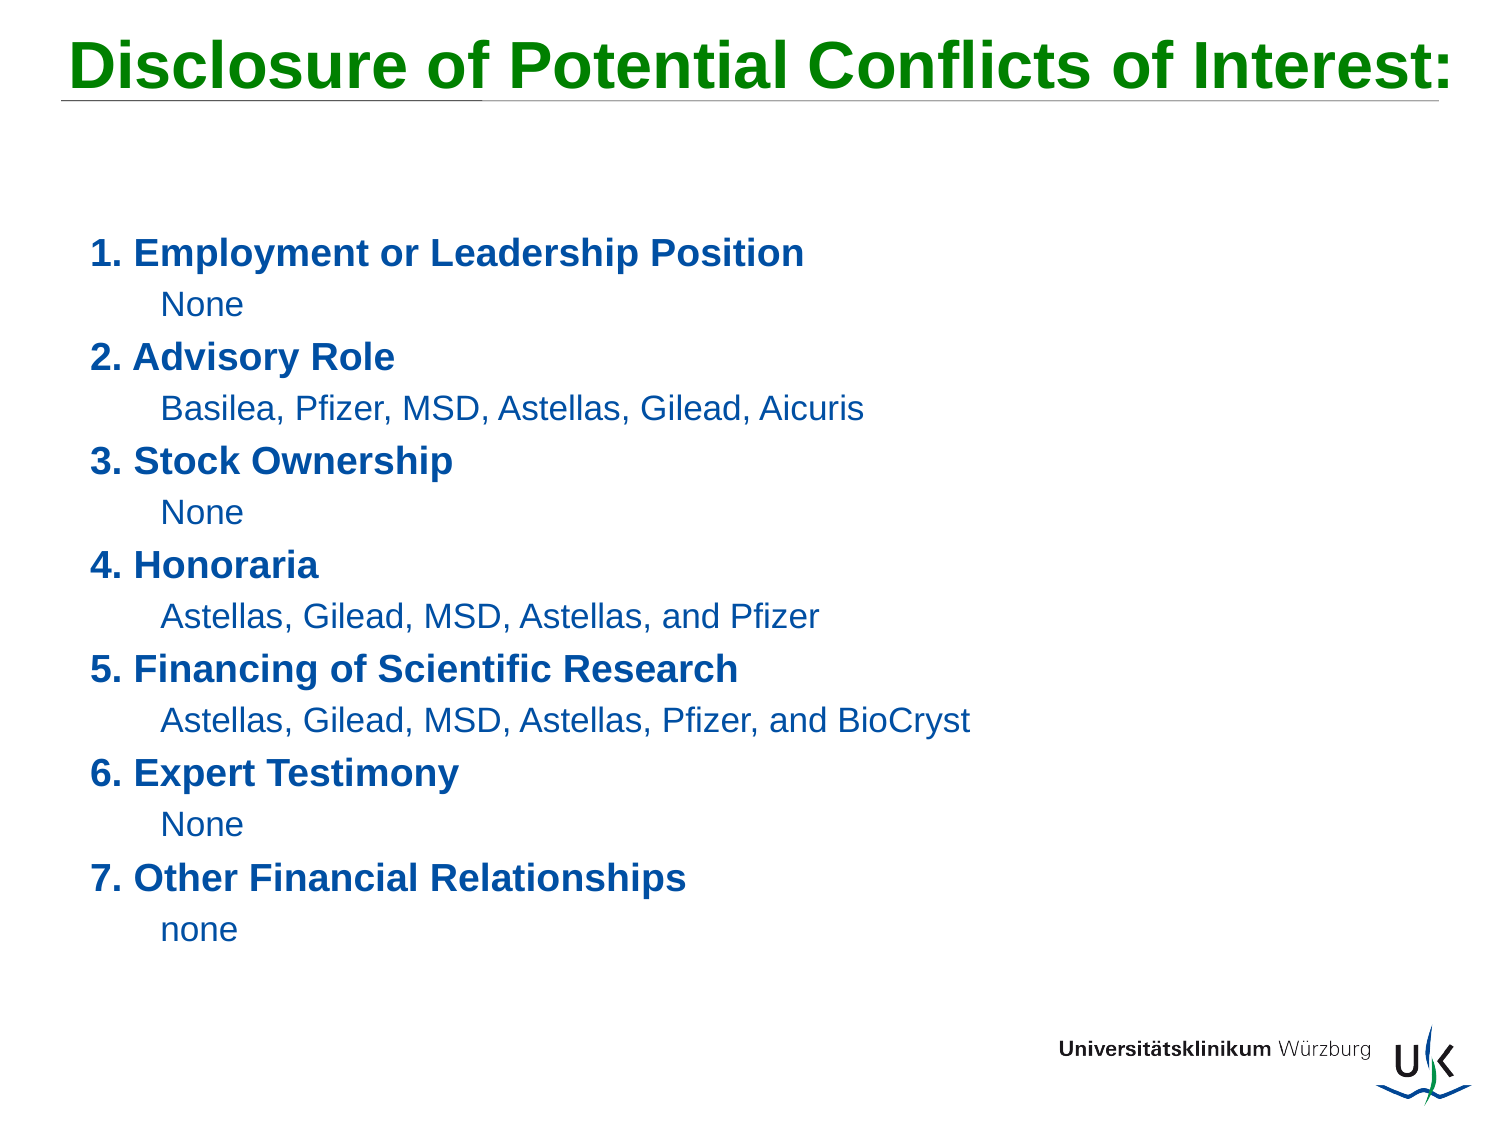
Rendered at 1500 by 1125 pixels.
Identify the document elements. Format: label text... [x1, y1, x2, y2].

title Disclosure of Potential Conflicts of Interest: [53, 21, 1500, 67]
list 1. Employment or Leadership Position None 2. Advisory Role Basilea, Pfizer, MSD, Astellas, Gilead, Aicuris 3. Stock Ownership None 4. Honoraria Astellas, Gilead, MSD, Astellas, and Pfizer 5. Financing of Scientific Research Astellas, Gilead, MSD, Astellas, Pfizer, and BioCryst 6. Expert Testimony None 7. Other Financial Relationships none [75, 219, 1500, 963]
picture [1053, 1024, 1472, 1106]
